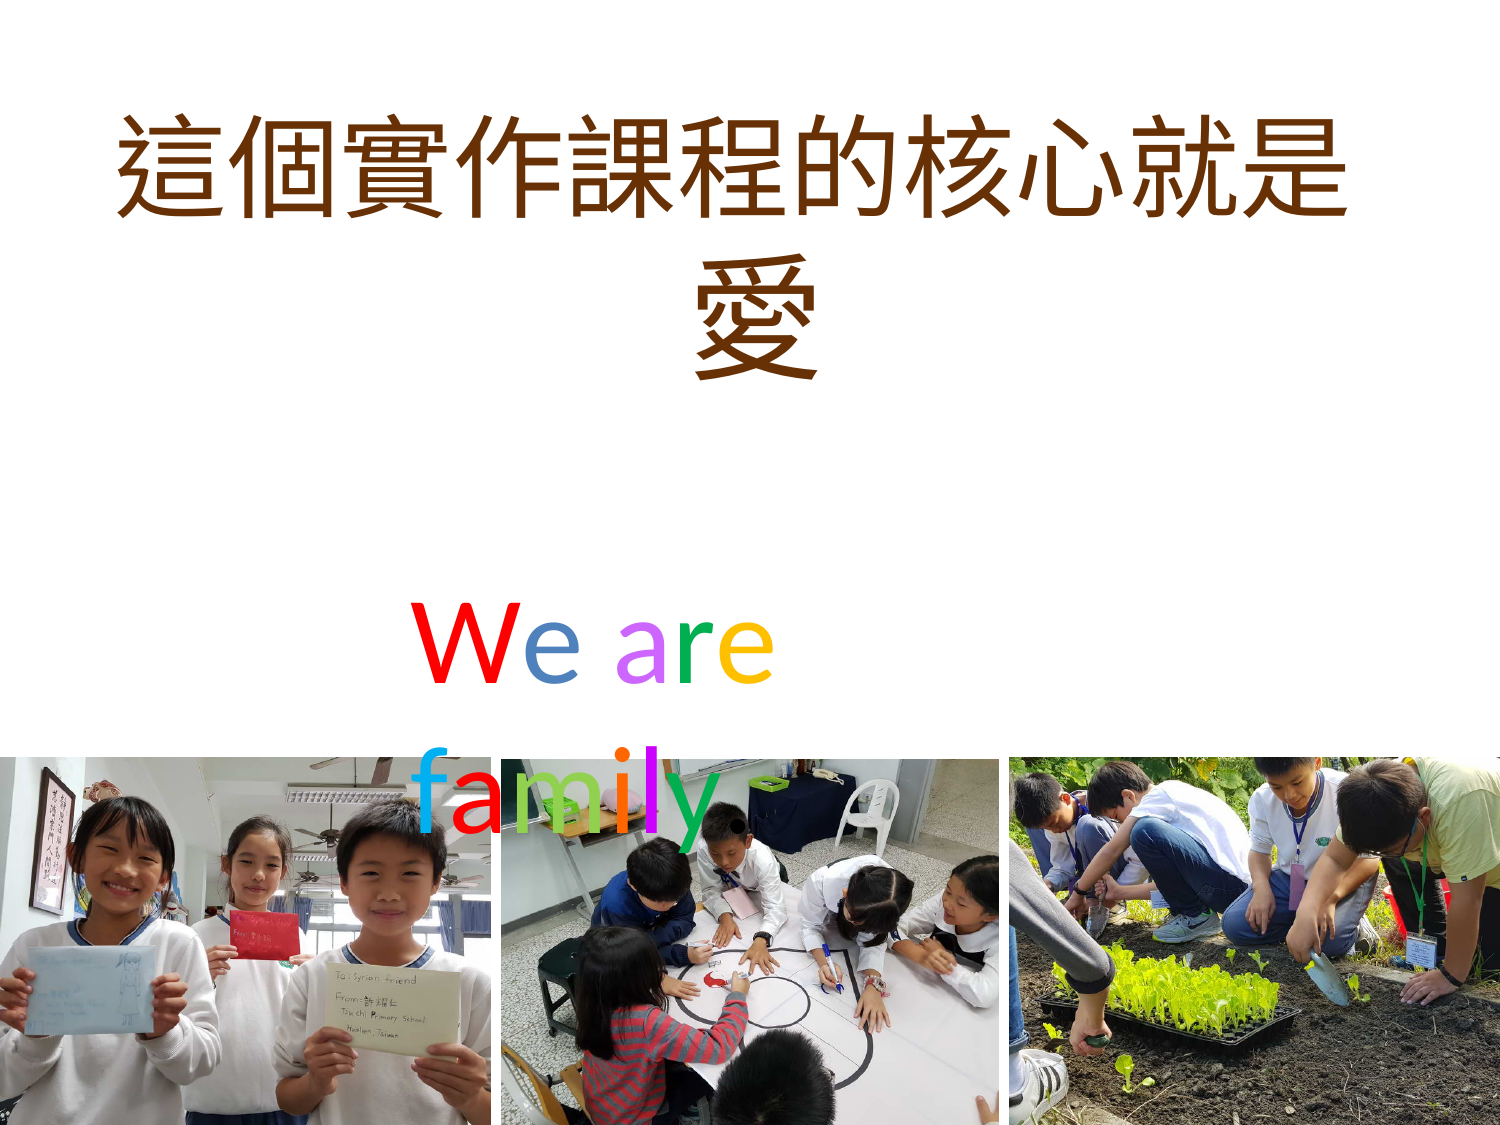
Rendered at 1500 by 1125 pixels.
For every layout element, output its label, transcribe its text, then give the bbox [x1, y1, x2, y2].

picture [501, 759, 999, 1125]
picture [0, 757, 491, 1125]
text_box 這個實作課程的核心就是 愛 [100, 90, 1412, 763]
picture [1009, 757, 1500, 1125]
